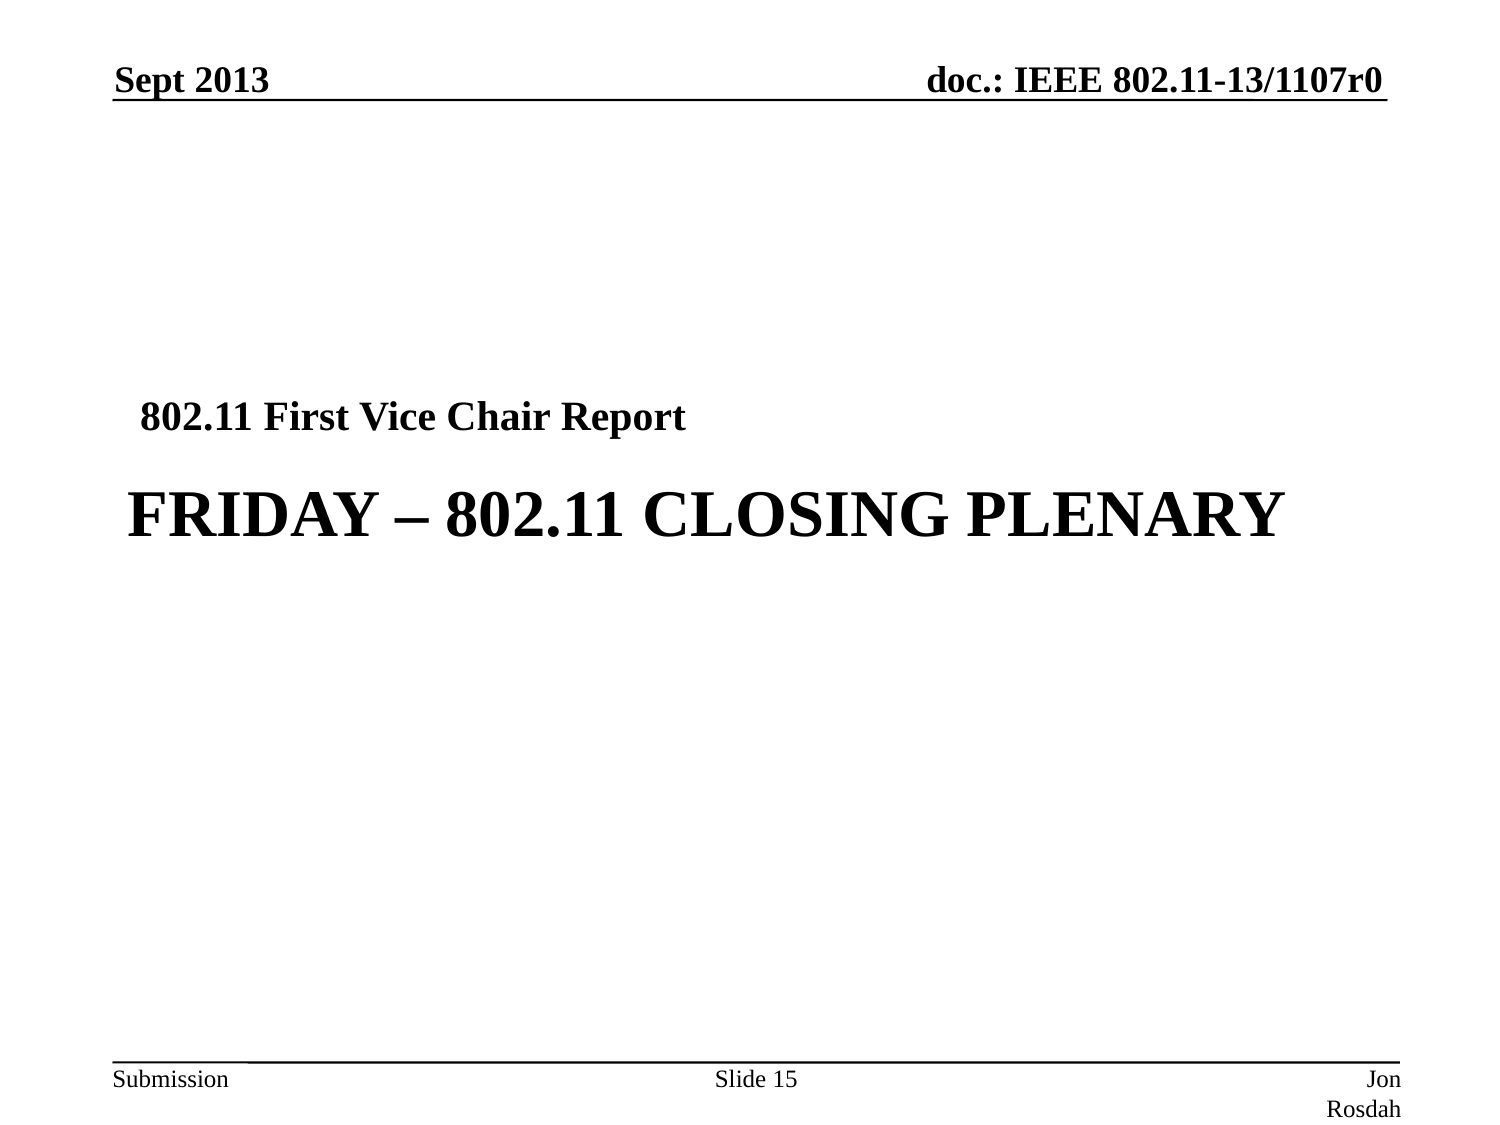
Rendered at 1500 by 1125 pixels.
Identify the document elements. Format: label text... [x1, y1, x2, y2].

slide_number Slide 15 [712, 1061, 800, 1093]
footer Jon Rosdahl (CSR) [1324, 1061, 1402, 1093]
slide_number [114, 54, 363, 101]
title Friday – 802.11 Closing Plenary [112, 462, 1388, 687]
list 802.11 First Vice Chair Report [124, 199, 1401, 447]
